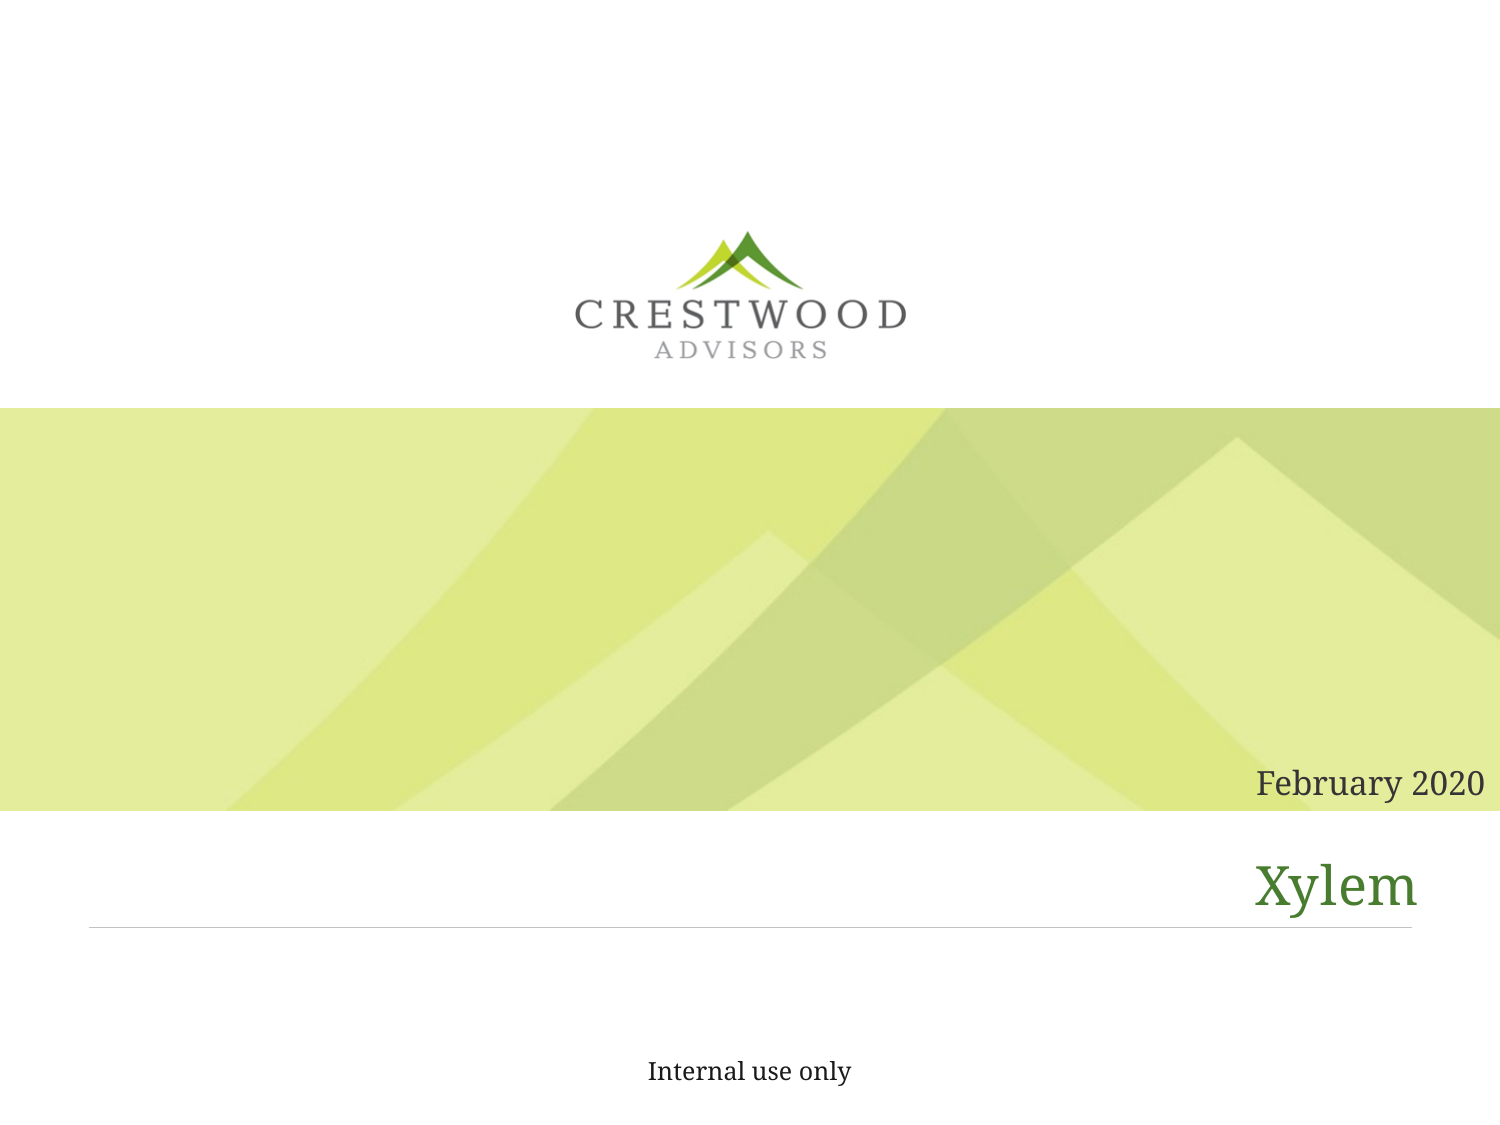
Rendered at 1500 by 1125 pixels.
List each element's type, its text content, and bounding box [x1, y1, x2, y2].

text_box Xylem [89, 843, 1434, 971]
picture [0, 408, 1500, 811]
picture [575, 231, 906, 359]
text_box February 2020 [973, 754, 1500, 810]
footer Internal use only [512, 1042, 988, 1103]
